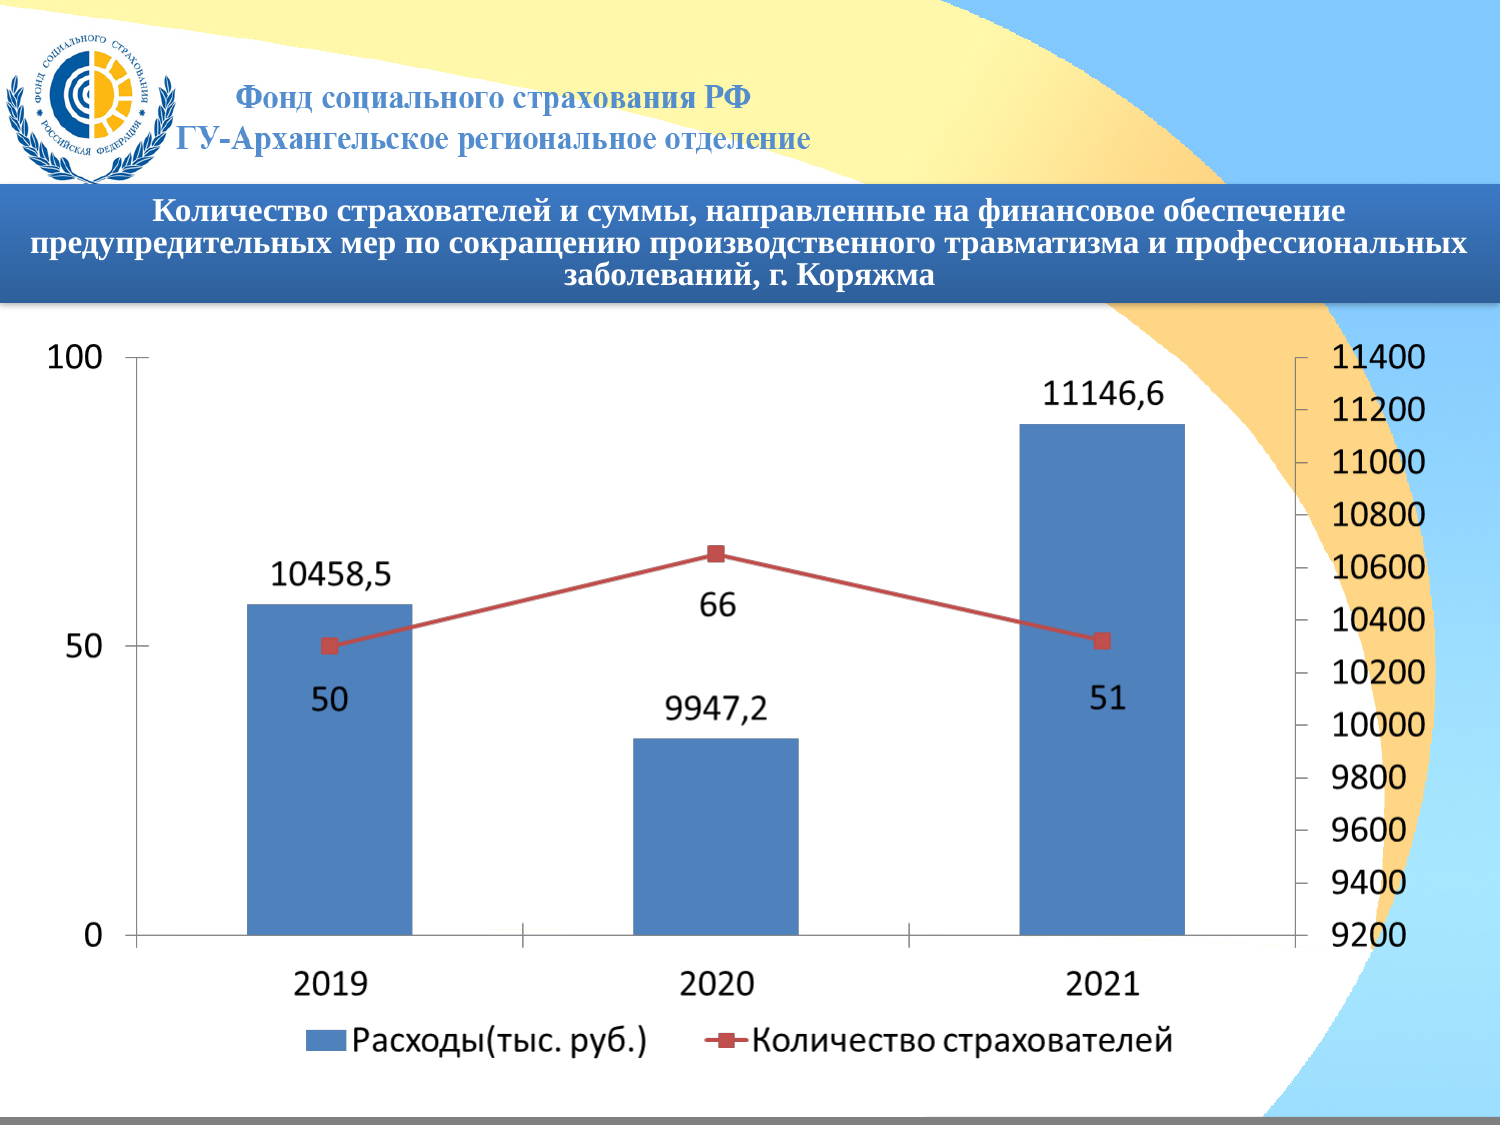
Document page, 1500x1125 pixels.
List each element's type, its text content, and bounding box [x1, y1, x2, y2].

picture [0, 0, 1500, 184]
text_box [33, 302, 1437, 1091]
picture [0, 303, 1500, 1123]
text_box Количество страхователей и суммы, направленные на финансовое обеспечение предупредительных мер по сокращению производственного травматизма и профессиональных заболеваний, г. Коряжма [0, 184, 1500, 303]
